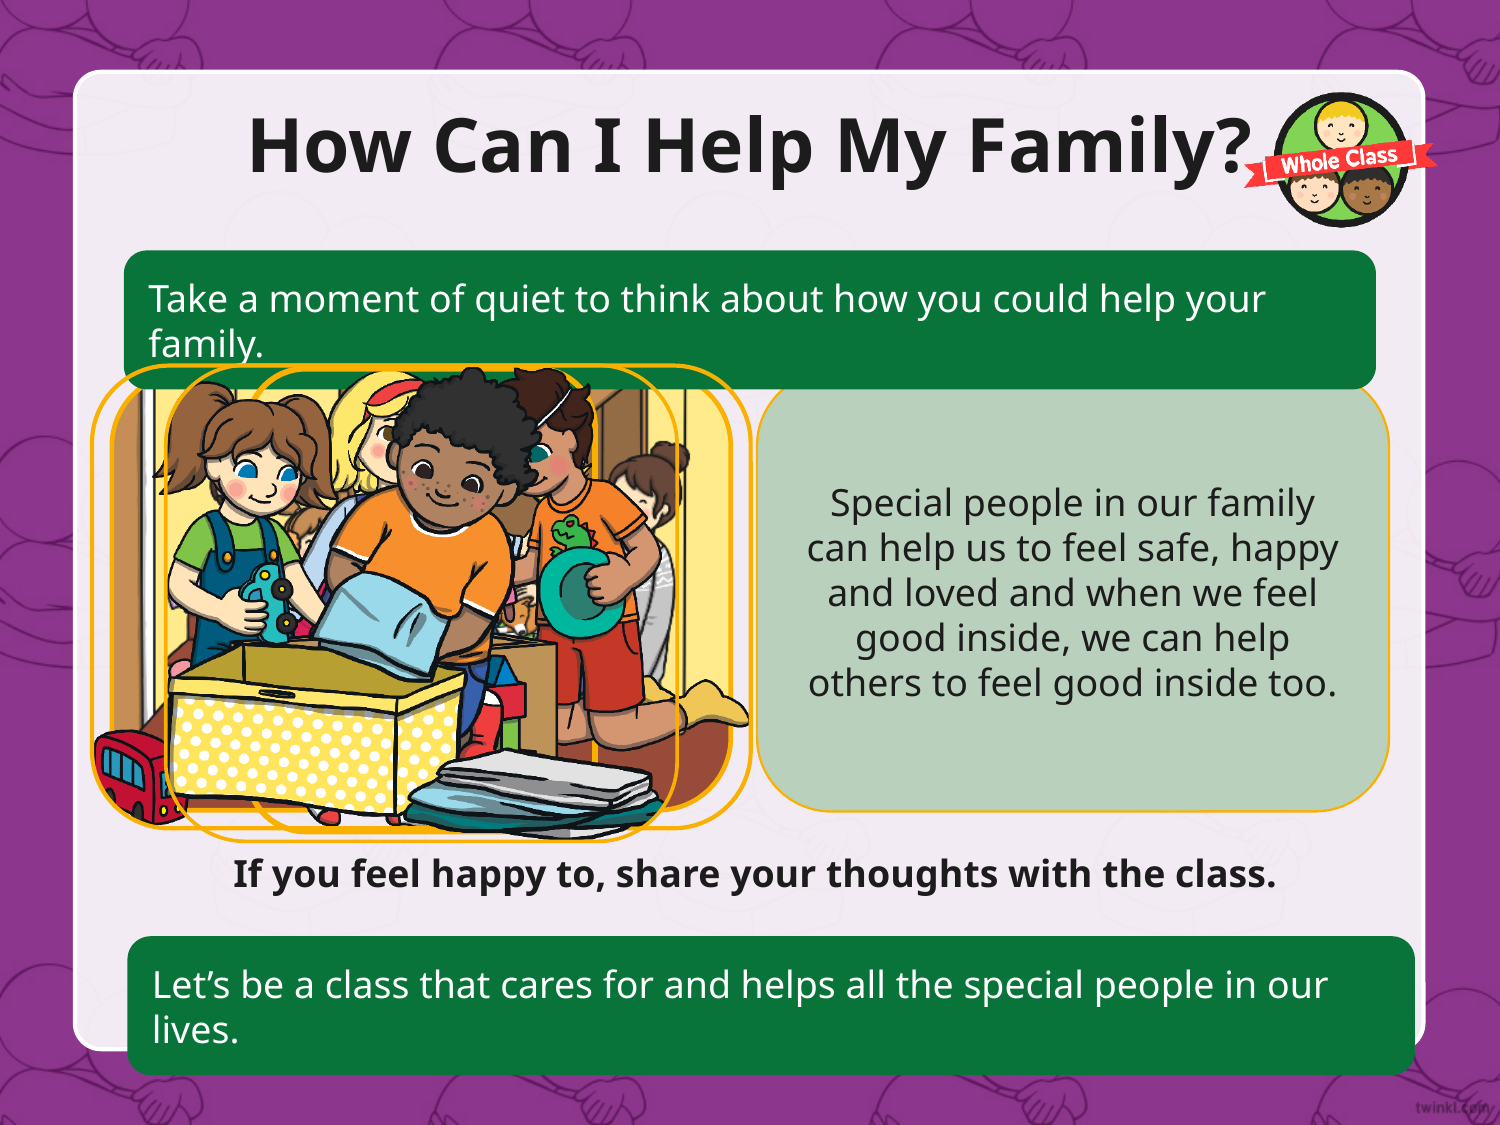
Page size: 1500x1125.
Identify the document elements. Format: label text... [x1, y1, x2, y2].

text_box Let’s be a class that cares for and helps all the special people in our lives. [127, 936, 1415, 1076]
text_box If you feel happy to, share your thoughts with the class. [123, 842, 1388, 903]
picture [0, 0, 1500, 1125]
title How Can I Help My Family? [75, 66, 1425, 230]
text_box Take a moment of quiet to think about how you could help your family. [123, 250, 1376, 390]
